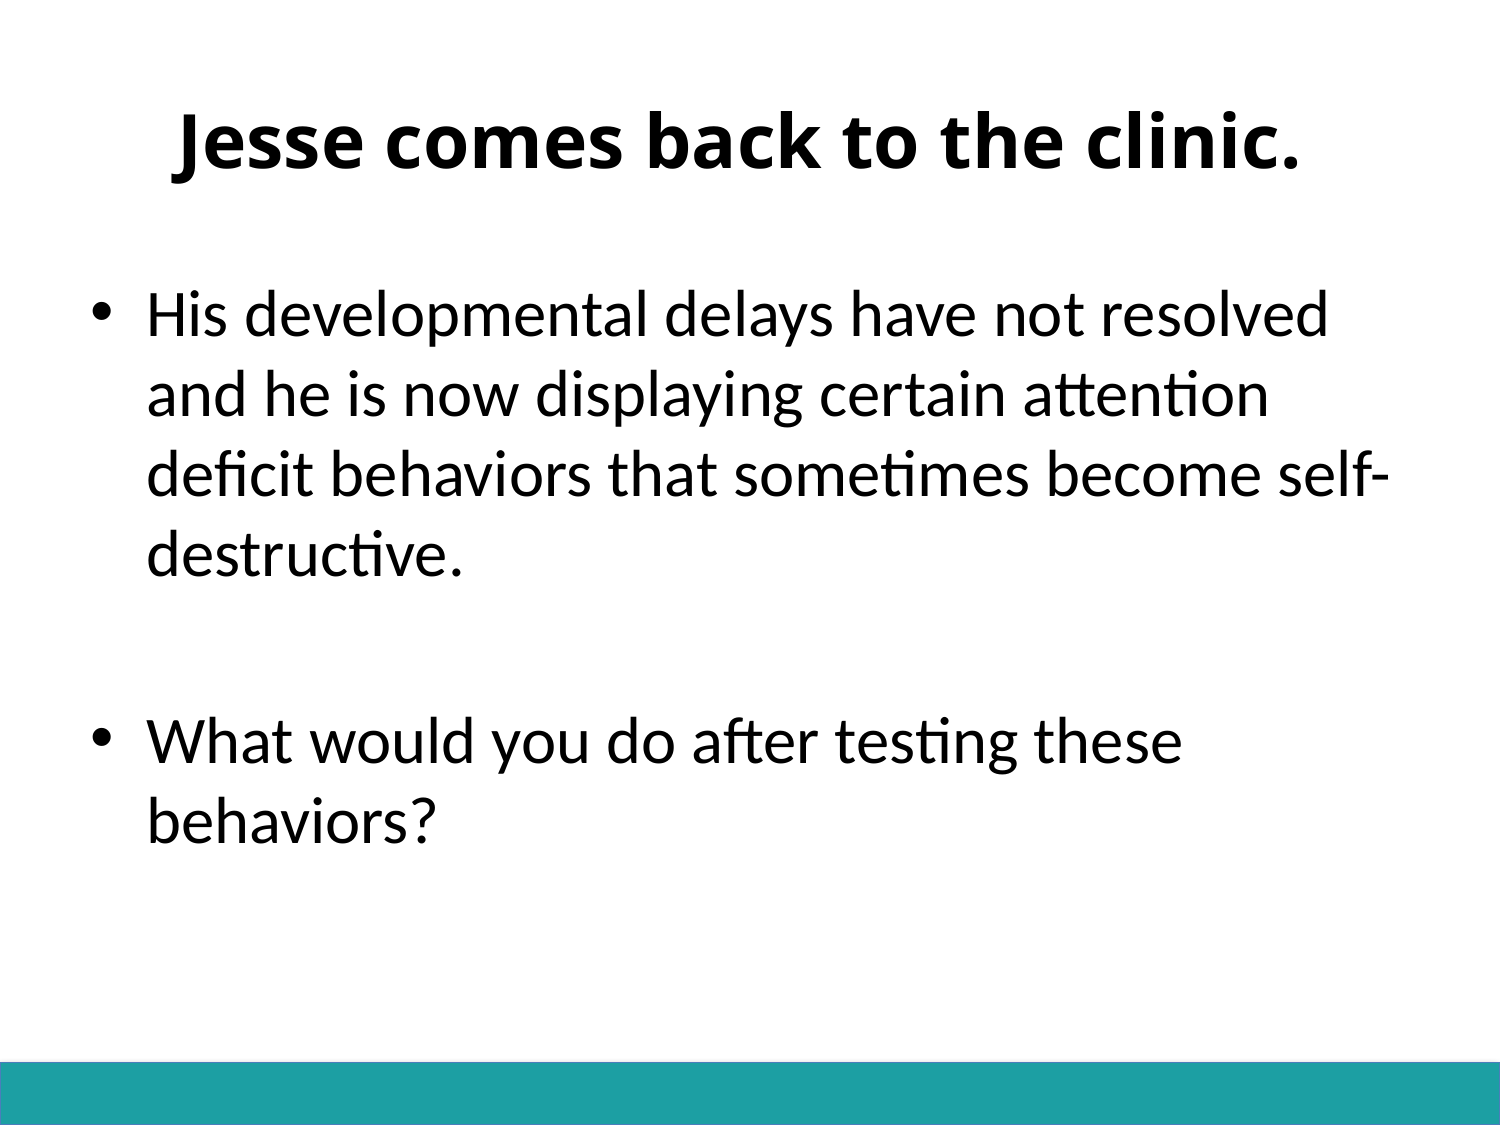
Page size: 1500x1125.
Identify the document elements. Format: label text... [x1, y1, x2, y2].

title Jesse comes back to the clinic. [75, 45, 1425, 233]
list His developmental delays have not resolved and he is now displaying certain attention deficit behaviors that sometimes become self-destructive. What would you do after testing these behaviors? [75, 262, 1425, 1005]
